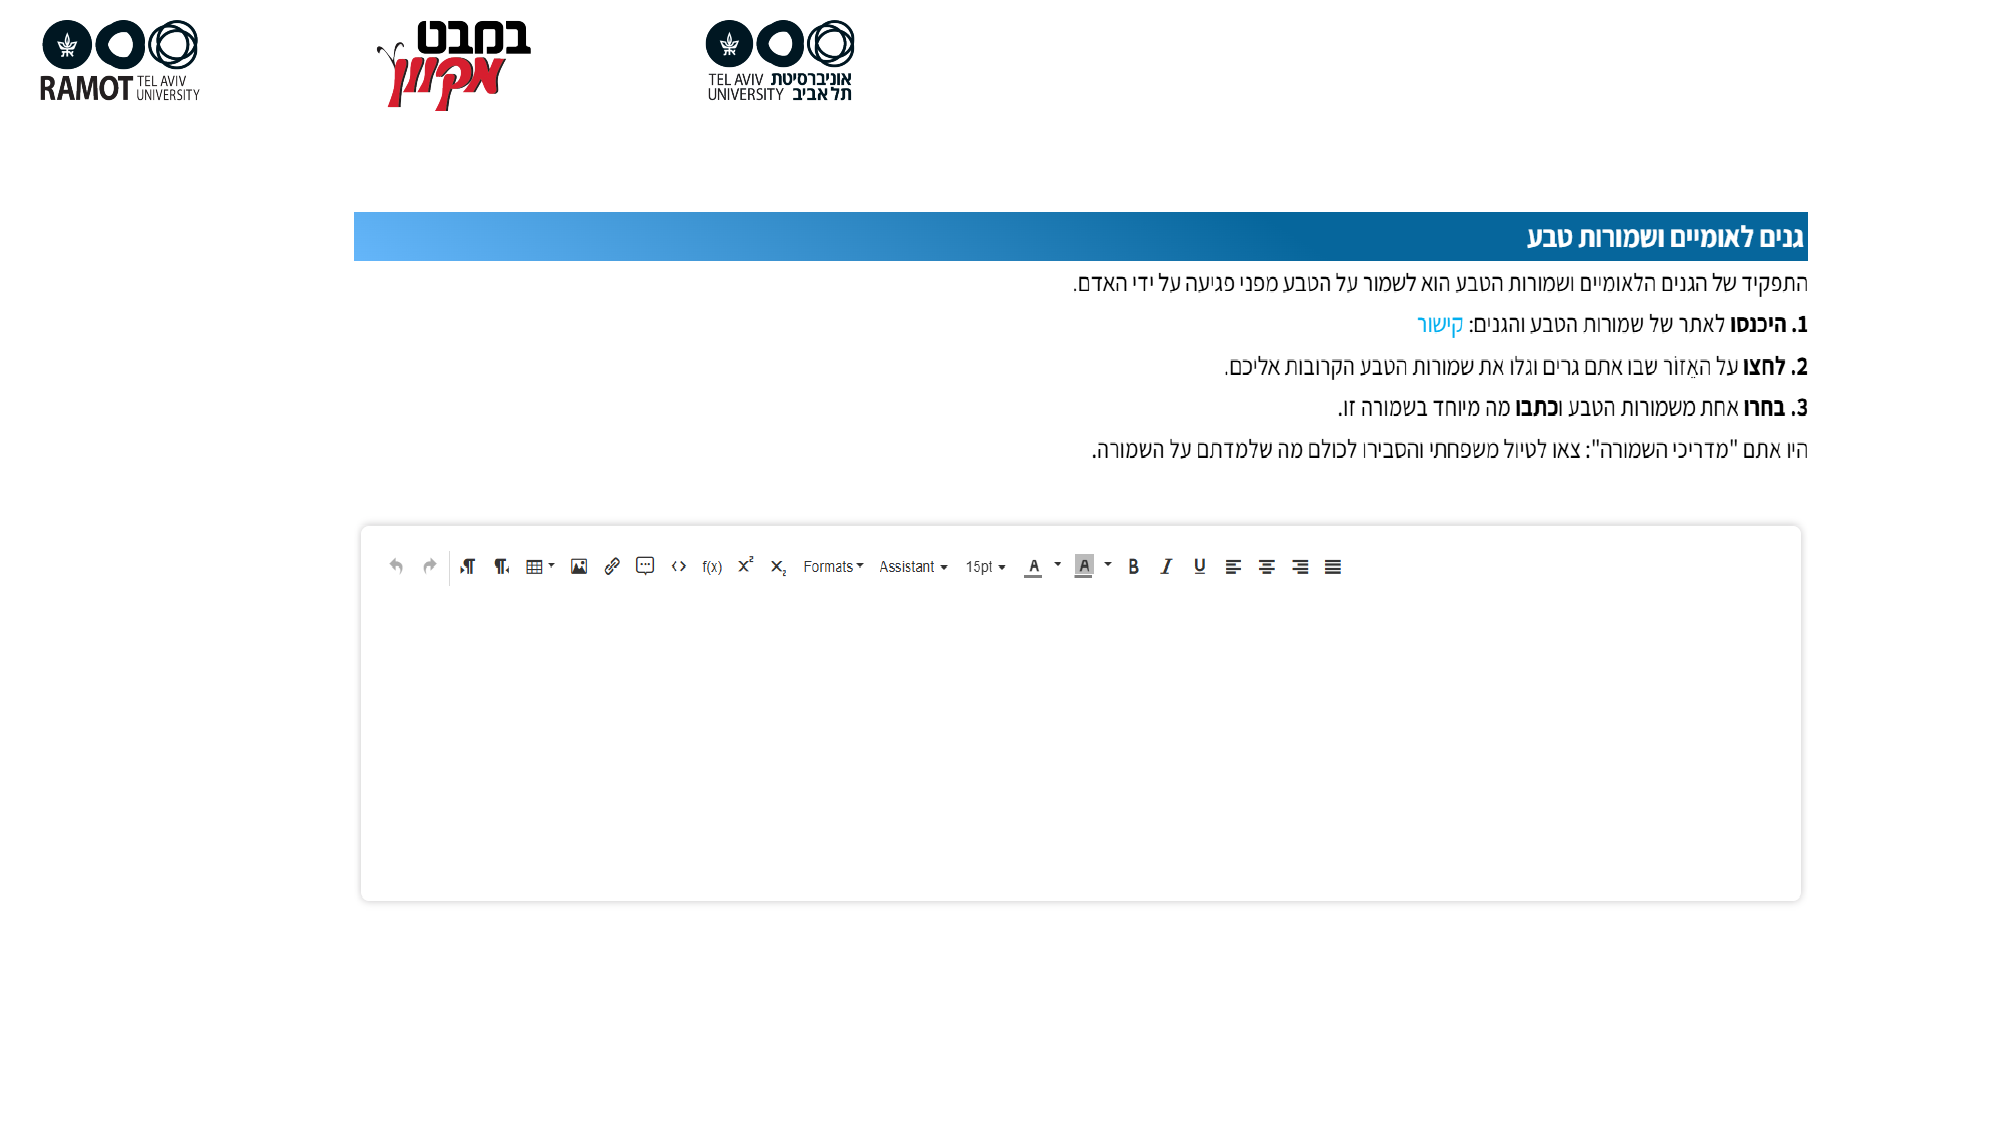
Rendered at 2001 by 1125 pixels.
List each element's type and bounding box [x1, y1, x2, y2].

picture [288, 196, 1820, 966]
picture [37, 18, 857, 113]
